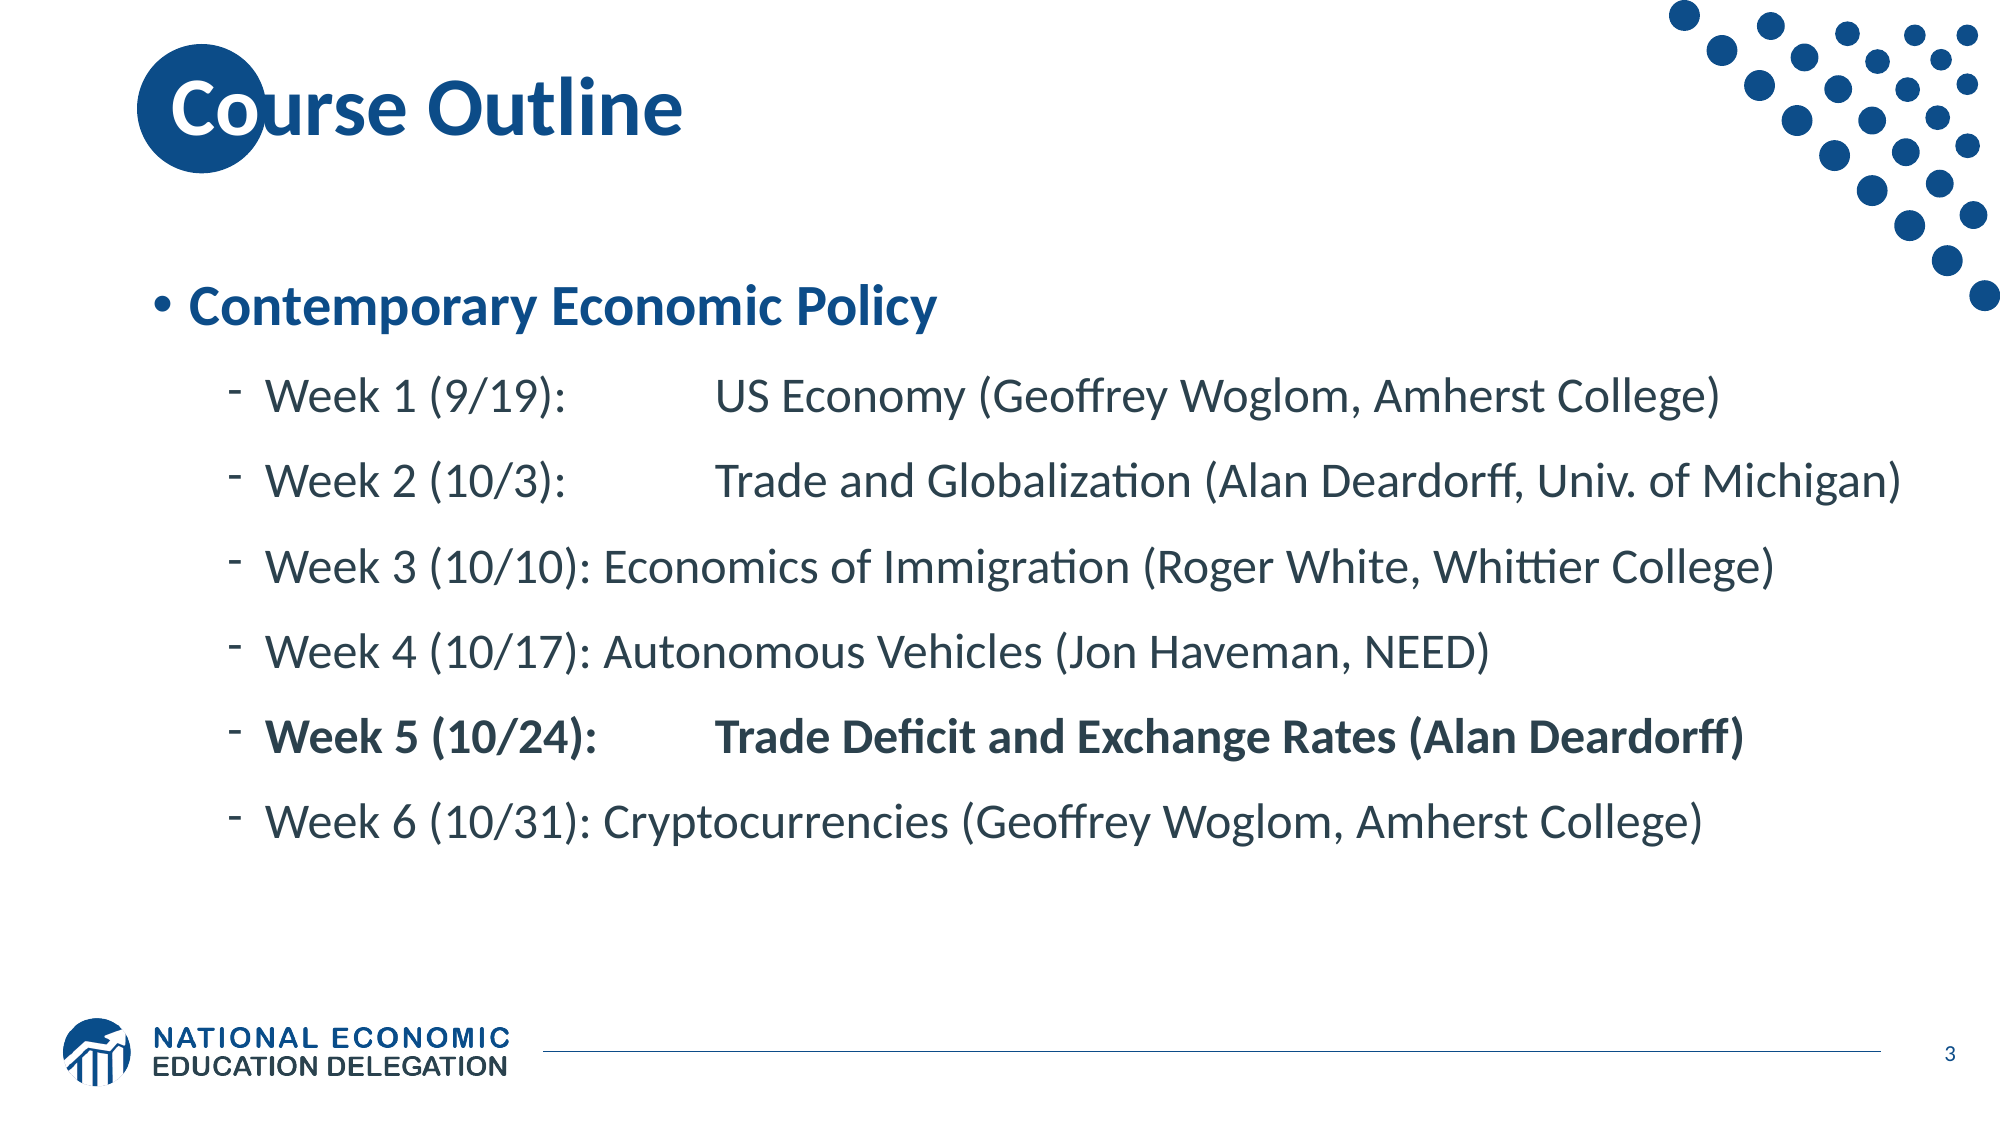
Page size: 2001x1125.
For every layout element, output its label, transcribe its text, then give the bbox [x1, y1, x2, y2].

list Contemporary Economic Policy Week 1 (9/19): US Economy (Geoffrey Woglom, Amherst College) Week 2 (10/3): Trade and Globalization (Alan Deardorff, Univ. of Michigan) Week 3 (10/10): Economics of Immigration (Roger White, Whittier College) Week 4 (10/17): Autonomous Vehicles (Jon Haveman, NEED) Week 5 (10/24): Trade Deficit and Exchange Rates (Alan Deardorff) Week 6 (10/31): Cryptocurrencies (Geoffrey Woglom, Amherst College) [137, 205, 1972, 920]
picture [55, 1013, 520, 1091]
slide_number 3 [1521, 1022, 1972, 1082]
title Course Outline [137, 0, 1863, 205]
